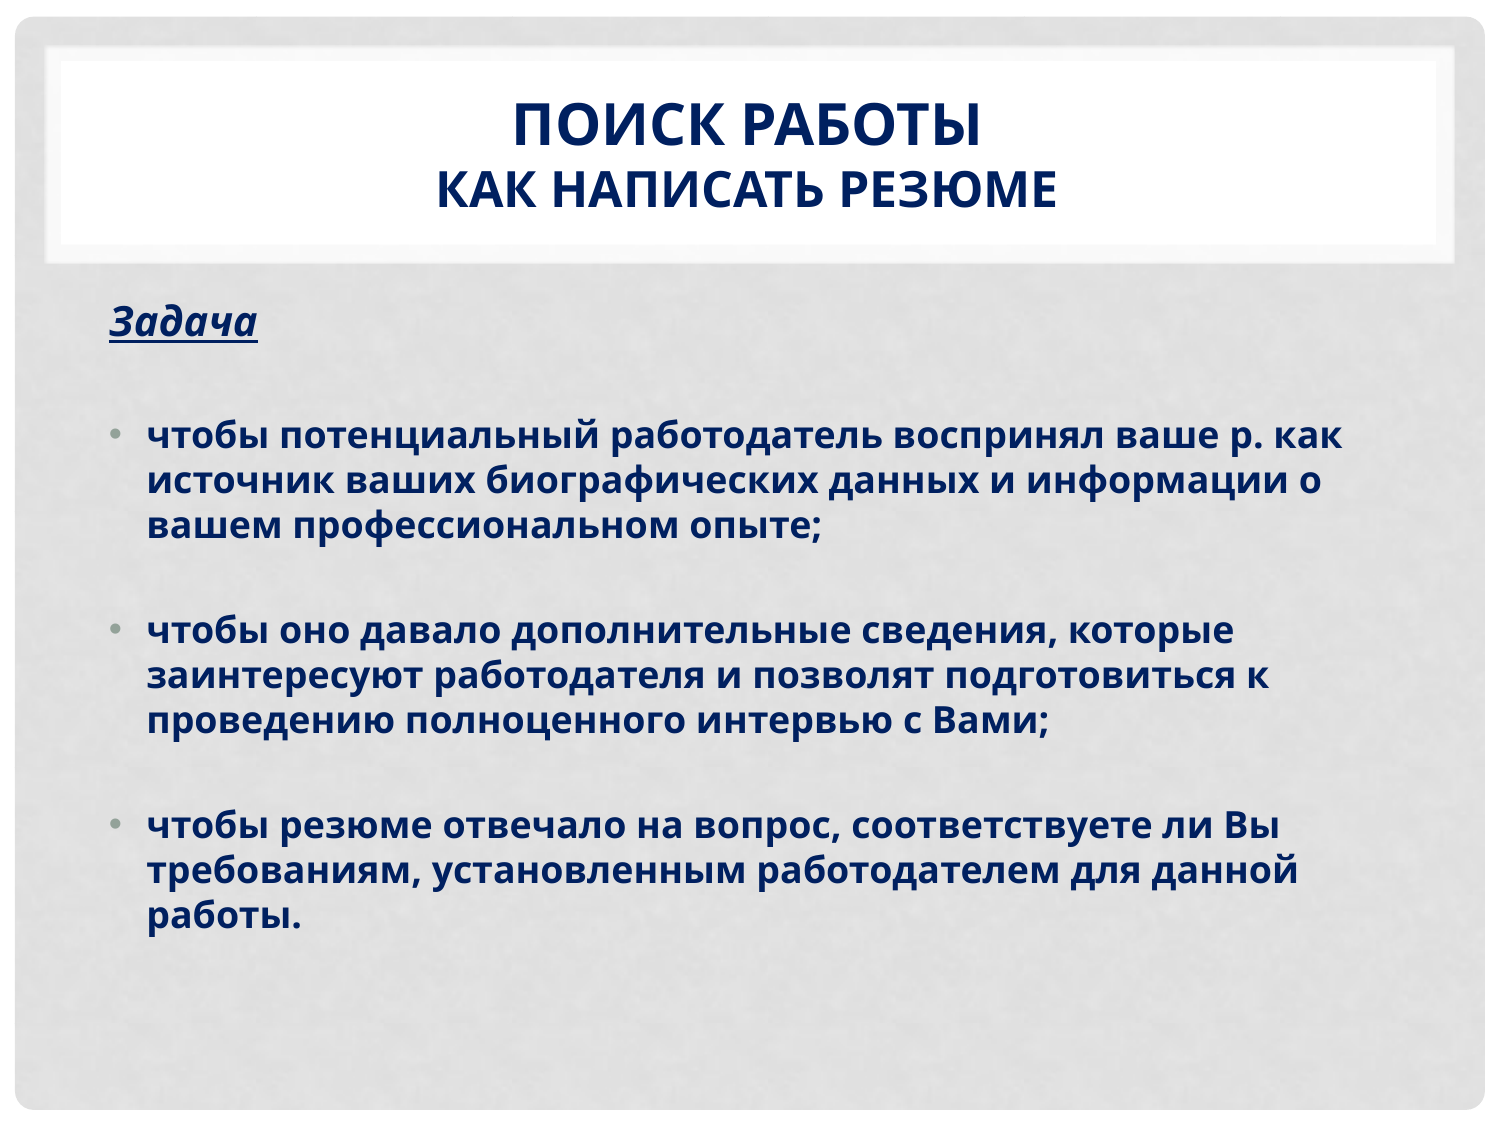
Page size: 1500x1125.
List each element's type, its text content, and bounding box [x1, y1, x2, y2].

list Задача чтобы потенциальный работодатель воспринял ваше р. как источник ваших биографических данных и информации о вашем профессиональном опыте; чтобы оно давало дополнительные сведения, которые заинтересуют работодателя и позволят подготовиться к проведению полноценного интервью с Вами; чтобы резюме отвечало на вопрос, соответствуете ли Вы требованиям, установленным работодателем для данной работы. [75, 287, 1425, 1005]
title Поиск работы как написать резюме [69, 66, 1425, 238]
